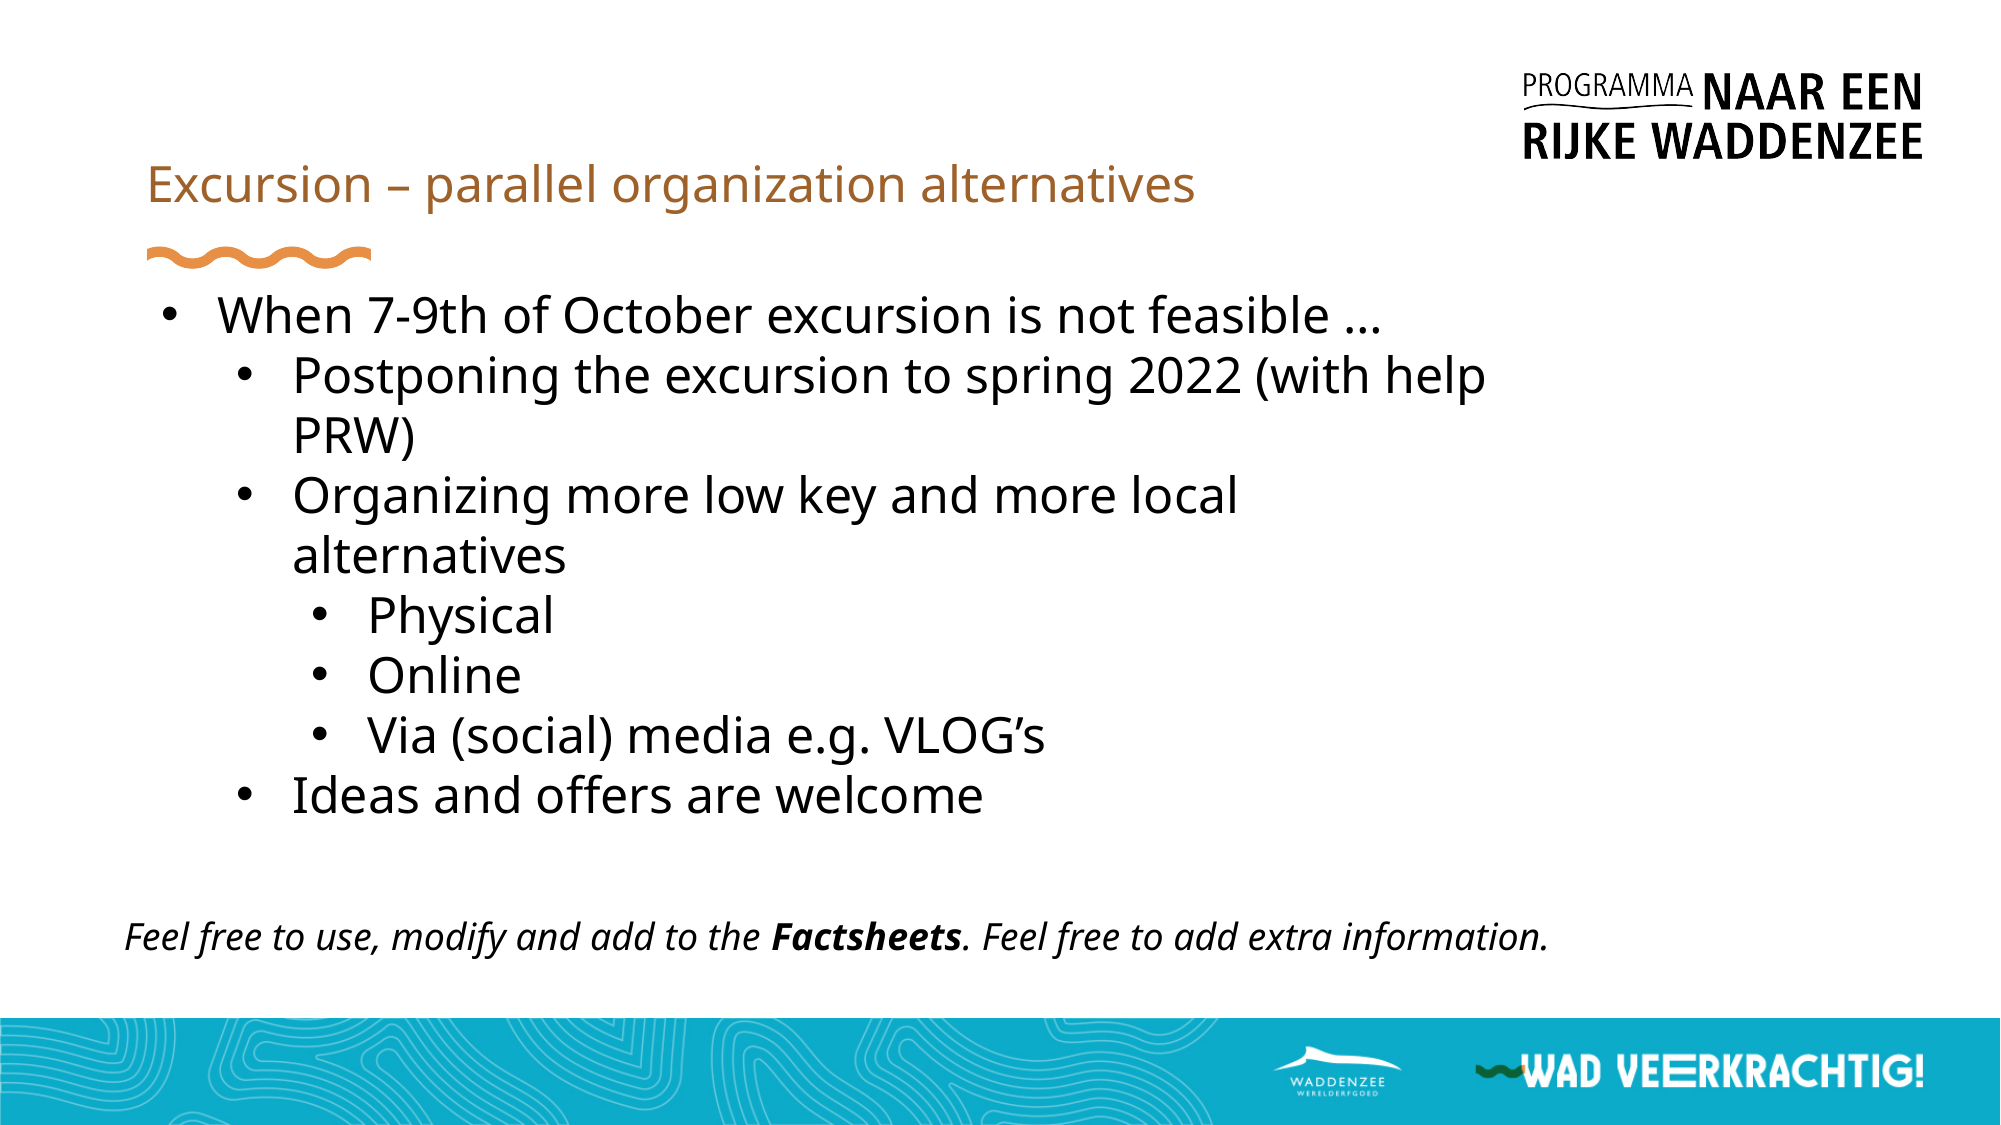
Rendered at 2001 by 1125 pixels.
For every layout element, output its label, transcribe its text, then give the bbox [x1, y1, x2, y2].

picture [0, 1018, 2000, 1125]
picture [147, 254, 371, 269]
text_box When 7-9th of October excursion is not feasible … Postponing the excursion to spring 2022 (with help PRW) Organizing more low key and more local alternatives Physical Online Via (social) media e.g. VLOG’s Ideas and offers are welcome [146, 276, 1523, 831]
picture [1524, 73, 1922, 159]
text_box Feel free to use, modify and add to the Factsheets. Feel free to add extra information. [109, 905, 1566, 965]
title Excursion – parallel organization alternatives [146, 159, 1872, 254]
